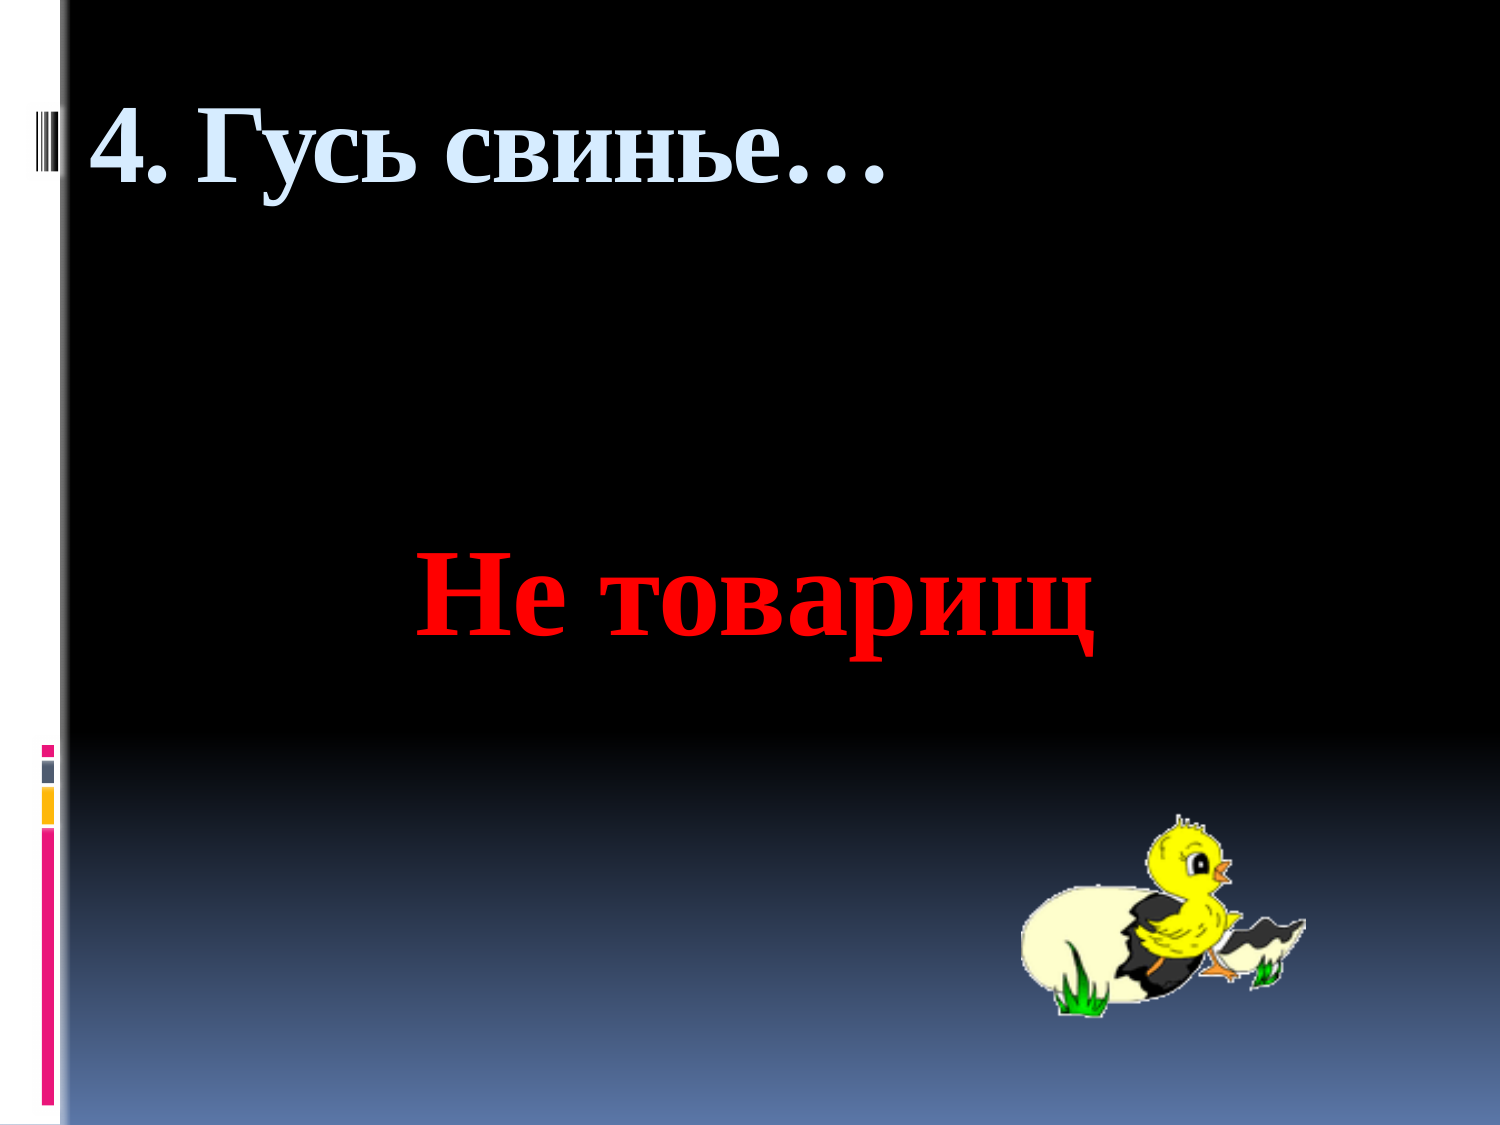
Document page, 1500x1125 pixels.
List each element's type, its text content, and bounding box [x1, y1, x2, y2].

list Не товарищ [75, 503, 1425, 1000]
picture [1021, 786, 1306, 1048]
title 4. Гусь свинье… [75, 62, 1425, 409]
